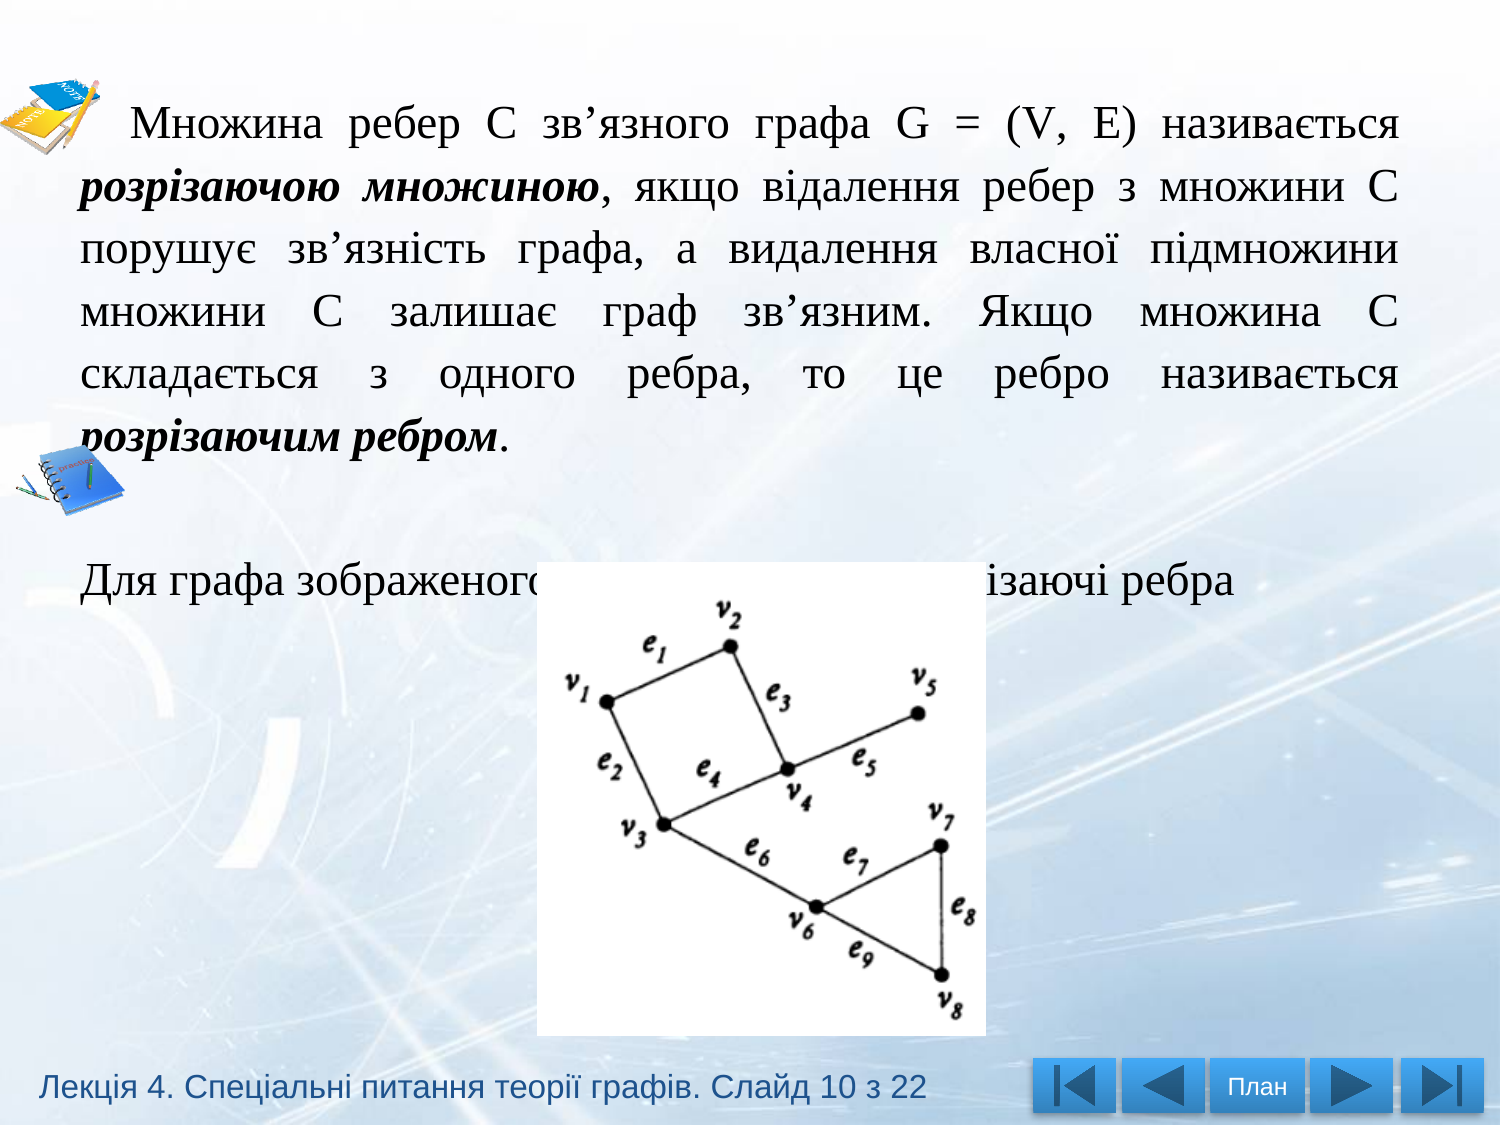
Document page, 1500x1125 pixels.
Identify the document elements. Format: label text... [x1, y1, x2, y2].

list Множина ребер С зв’язного графа G = (V, E) називається розрізаючою множиною, якщо відалення ребер з множини С порушує зв’язність графа, а видалення власної підмножини множини С залишає граф зв’язним. Якщо множина С складається з одного ребра, то це ребро називається розрізаючим ребром. Для графа зображеного нижче, е5 та е6 – розрізаючі ребра [64, 78, 1415, 622]
text_box Лекція 4. Спеціальні питання теорії графів. Слайд 10 з 22 [24, 1057, 944, 1113]
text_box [1033, 1058, 1484, 1114]
picture [0, 0, 1500, 1125]
